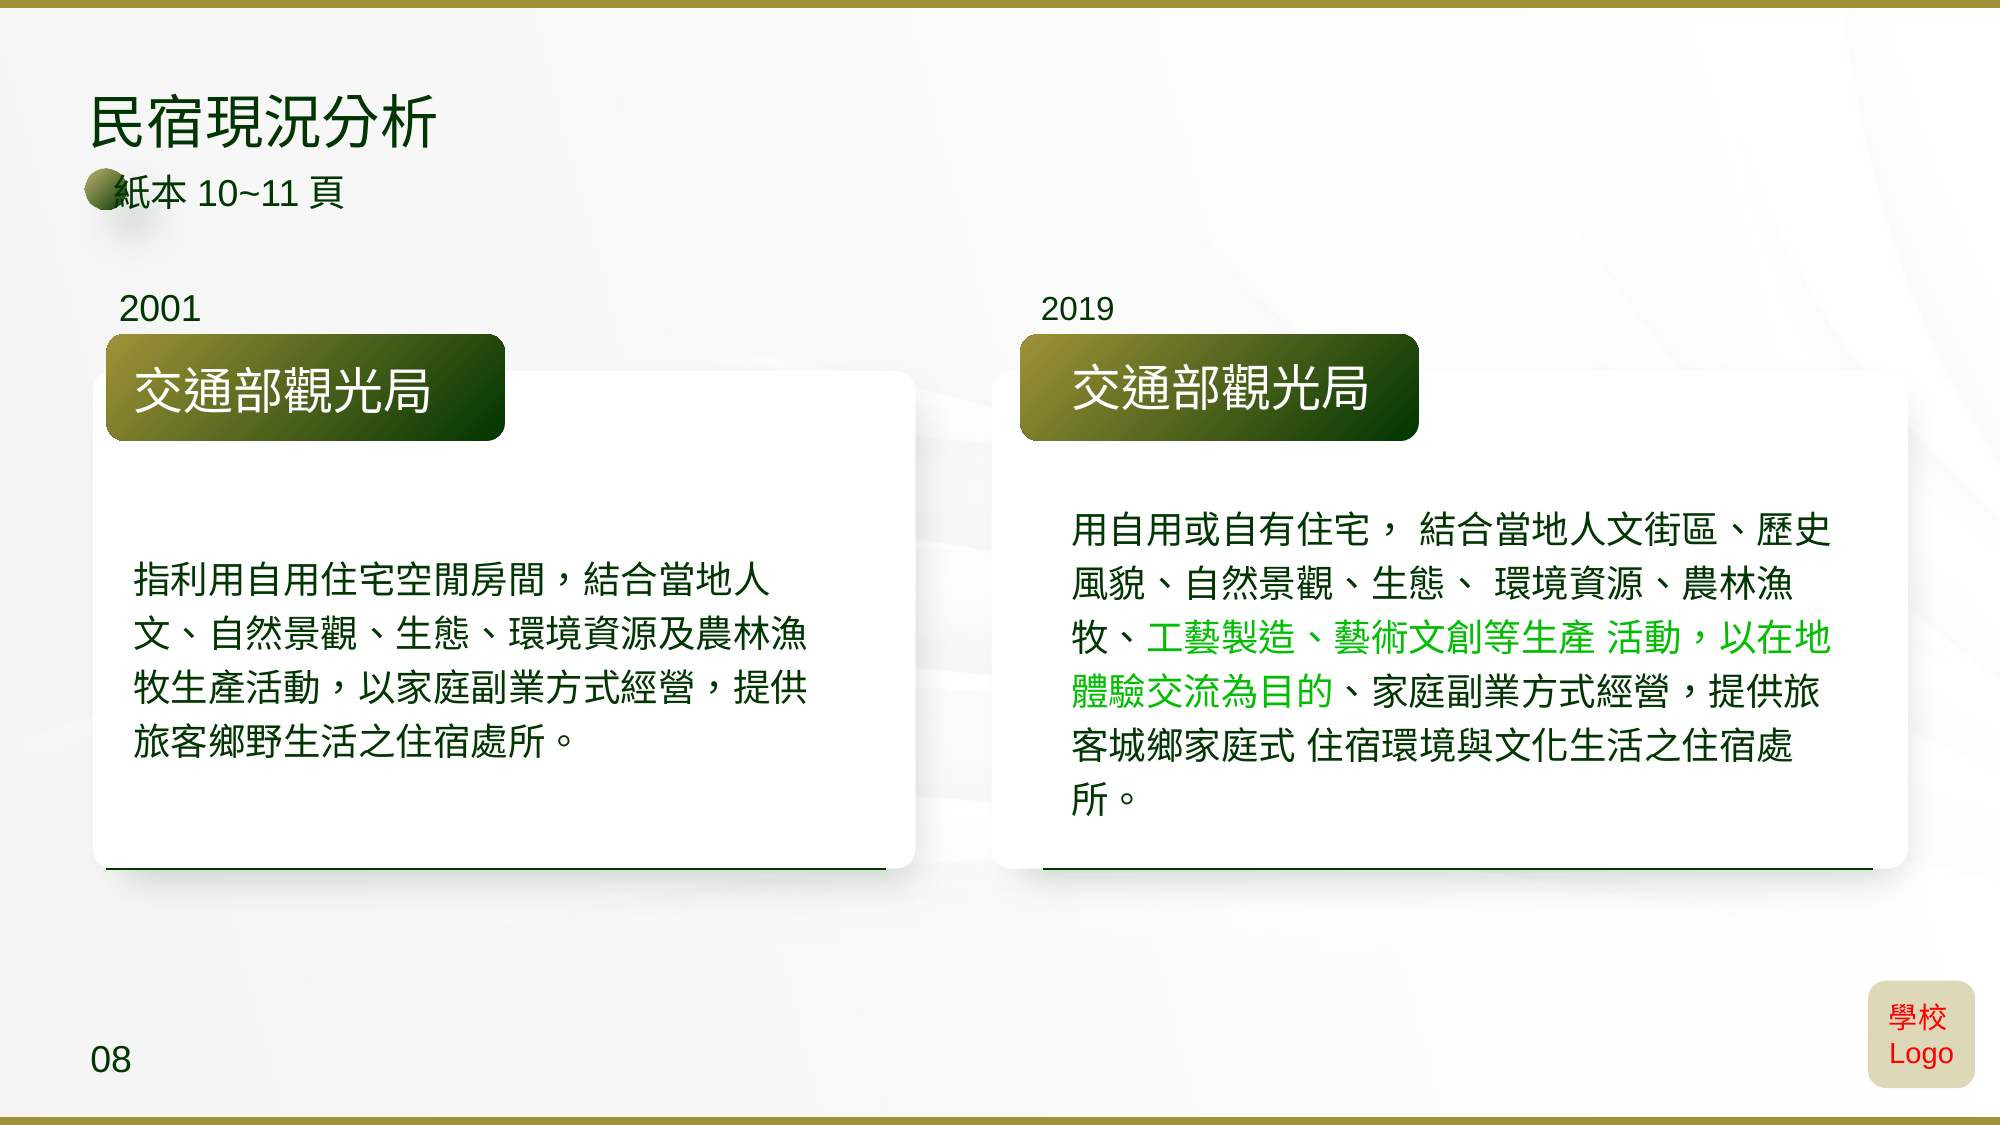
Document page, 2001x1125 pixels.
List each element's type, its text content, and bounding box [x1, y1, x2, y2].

text_box 紙本10~11頁 [98, 118, 730, 272]
text_box [84, 169, 98, 209]
text_box 用自用或自有住宅， 結合當地人文街區、歷史 風貌、自然景觀、生態、 環境資源、農林漁牧、工藝製造、藝術文創等生產 活動，以在地體驗交流為目的、家庭副業方式經營，提供旅客城鄉家庭式 住宿環境與文化生活之住宿處所。 [1056, 489, 1853, 829]
text_box [106, 334, 505, 441]
text_box 交通部觀光局 [1056, 356, 1743, 426]
text_box 08 [75, 1027, 162, 1088]
text_box 民宿現況分析 [73, 26, 577, 223]
table_cell [0, 15, 2000, 1117]
text_box [1020, 334, 1419, 441]
text_box 2001 [103, 281, 290, 338]
text_box 交通部觀光局 [118, 358, 581, 428]
text_box [991, 371, 1908, 869]
text_box [92, 371, 916, 869]
text_box 學校Logo [1865, 978, 1978, 1091]
text_box 指利用自用住宅空閒房間，結合當地人文、自然景觀、生態、環境資源及農林漁牧生產活動，以家庭副業方式經營，提供旅客鄉野生活之住宿處所。 [118, 539, 859, 771]
text_box 2019 [1025, 284, 1302, 335]
